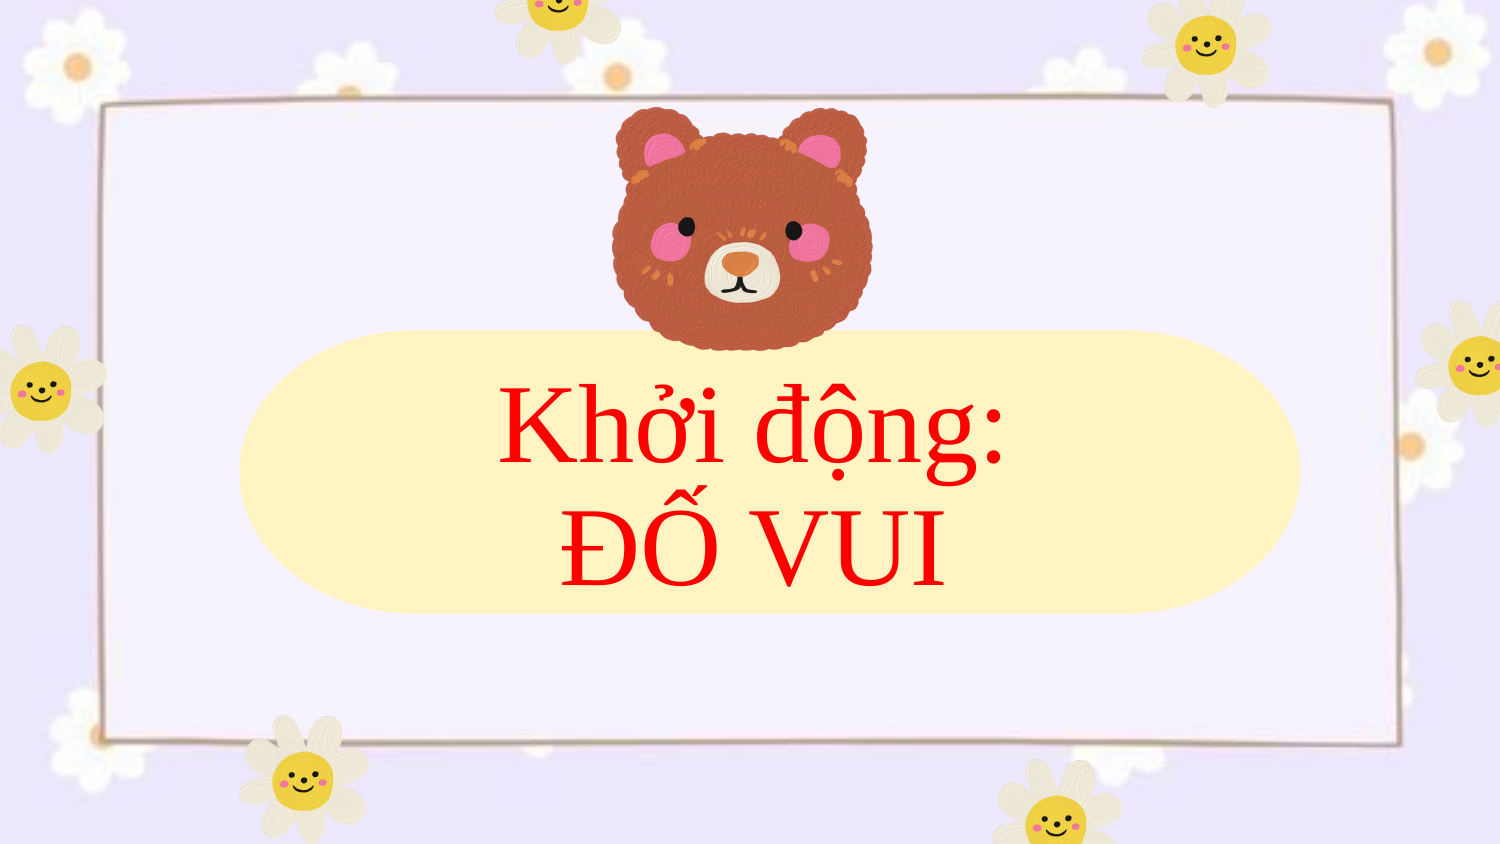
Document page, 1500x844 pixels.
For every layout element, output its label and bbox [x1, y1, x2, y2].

picture [0, 0, 1500, 844]
text_box [239, 329, 1301, 615]
